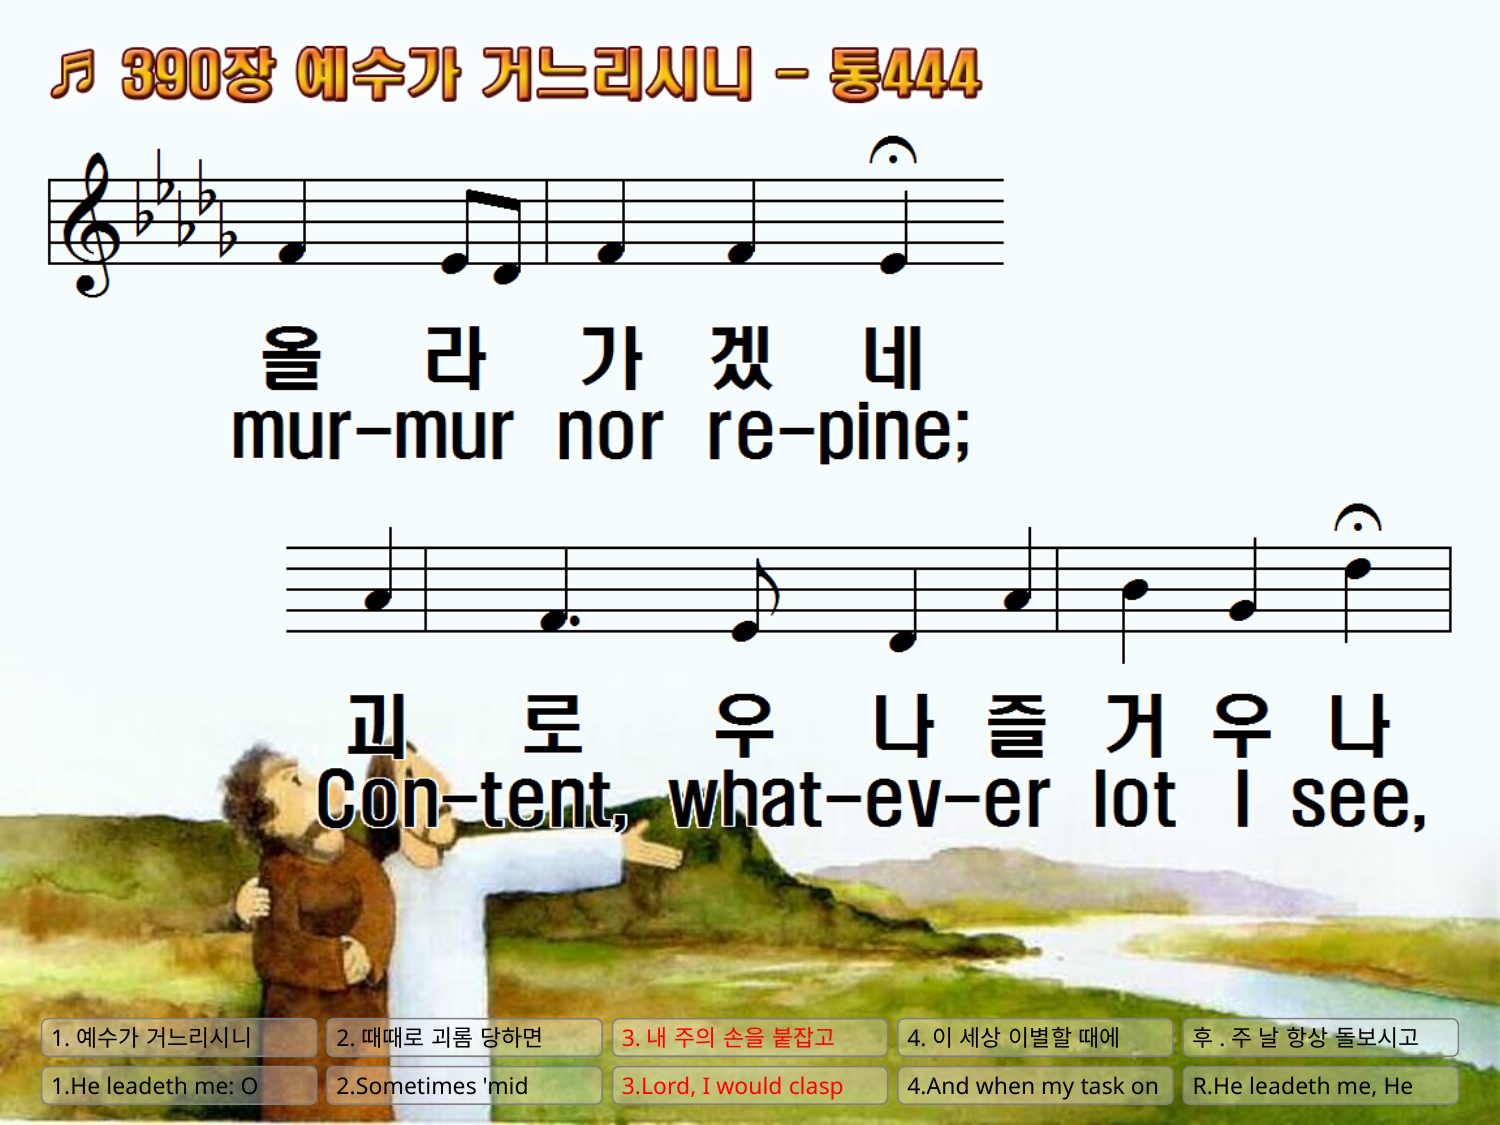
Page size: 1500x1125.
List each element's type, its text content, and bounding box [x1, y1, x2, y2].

text_box 1.예수가 거느리시니 [41, 1018, 317, 1057]
text_box 4.이 세상 이별할 때에 [897, 1018, 1173, 1057]
text_box 2.Sometimes 'mid [327, 1066, 603, 1105]
text_box 후.주 날 항상 돌보시고 [1183, 1018, 1459, 1057]
text_box 1.He leadeth me: O [41, 1066, 317, 1105]
picture [0, 0, 1500, 1125]
text_box R.He leadeth me, He [1183, 1066, 1459, 1105]
text_box 3.Lord, I would clasp [612, 1066, 888, 1105]
text_box 2.때때로 괴롬 당하면 [327, 1018, 603, 1057]
text_box 3.내 주의 손을 붙잡고 [612, 1018, 888, 1057]
text_box 4.And when my task on [897, 1066, 1173, 1105]
